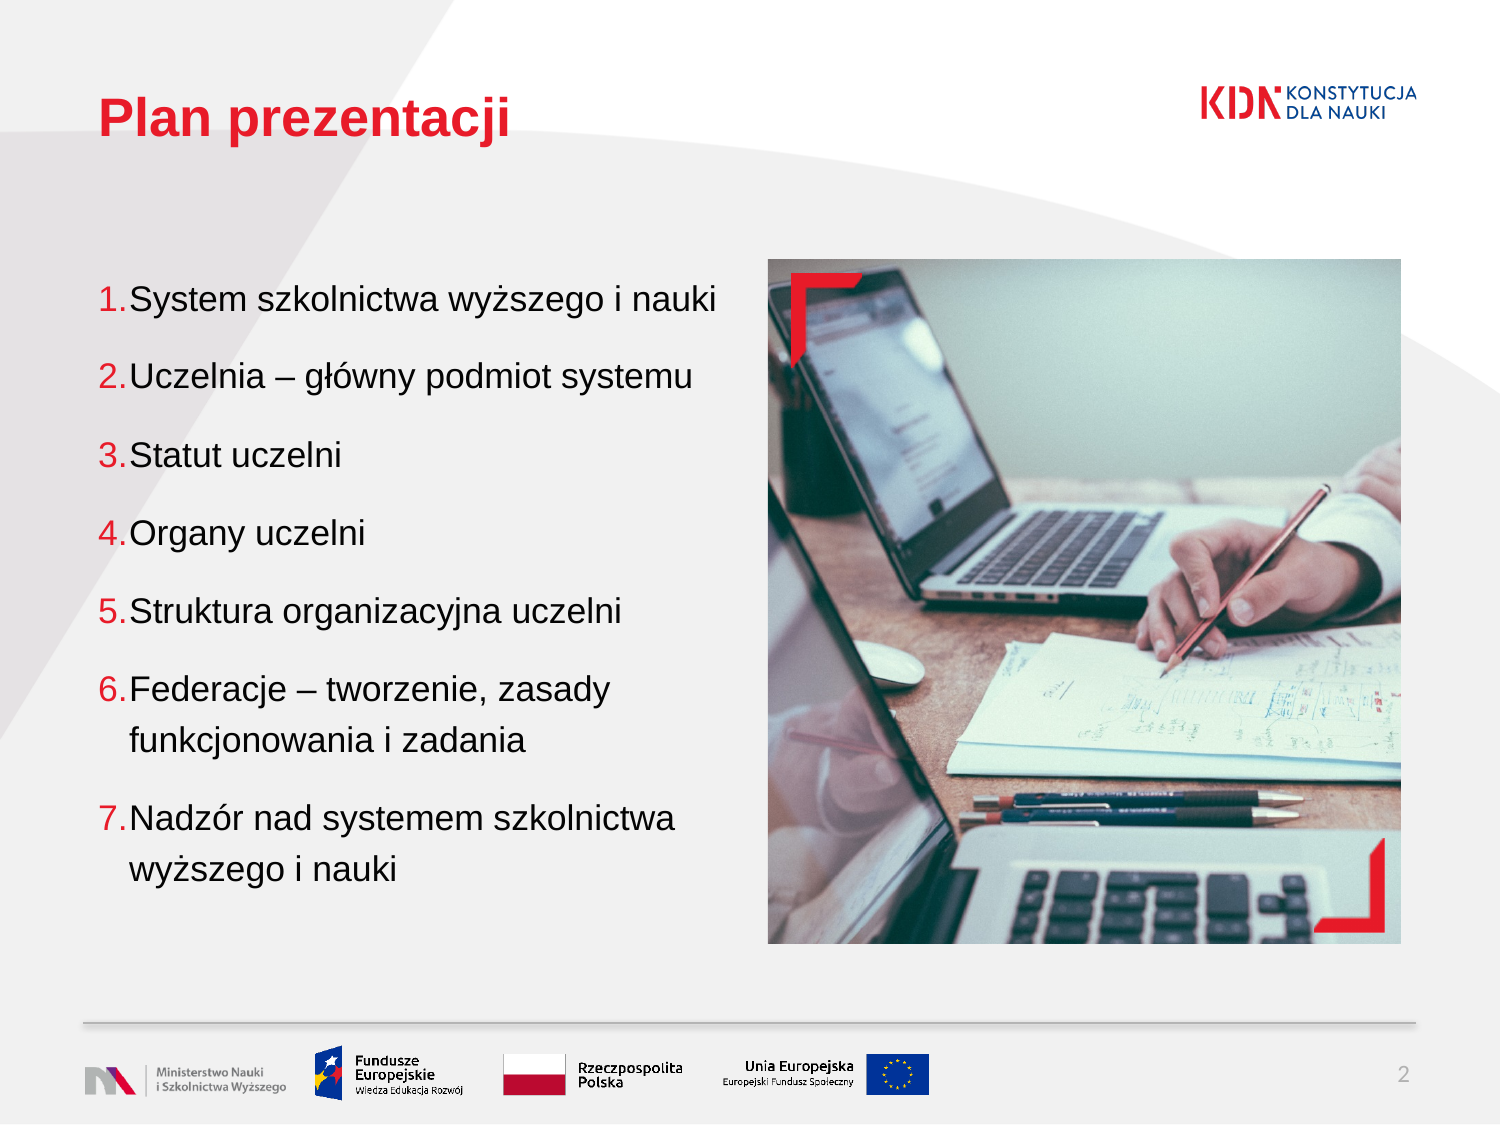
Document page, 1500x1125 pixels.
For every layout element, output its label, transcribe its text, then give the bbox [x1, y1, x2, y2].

list System szkolnictwa wyższego i nauki Uczelnia – główny podmiot systemu Statut uczelni Organy uczelni Struktura organizacyjna uczelni Federacje – tworzenie, zasady funkcjonowania i zadania Nadzór nad systemem szkolnictwa wyższego i nauki [83, 259, 741, 944]
slide_number 2 [1074, 1042, 1425, 1103]
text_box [790, 273, 1385, 933]
picture [0, 0, 1500, 1125]
title Plan prezentacji [83, 74, 711, 259]
